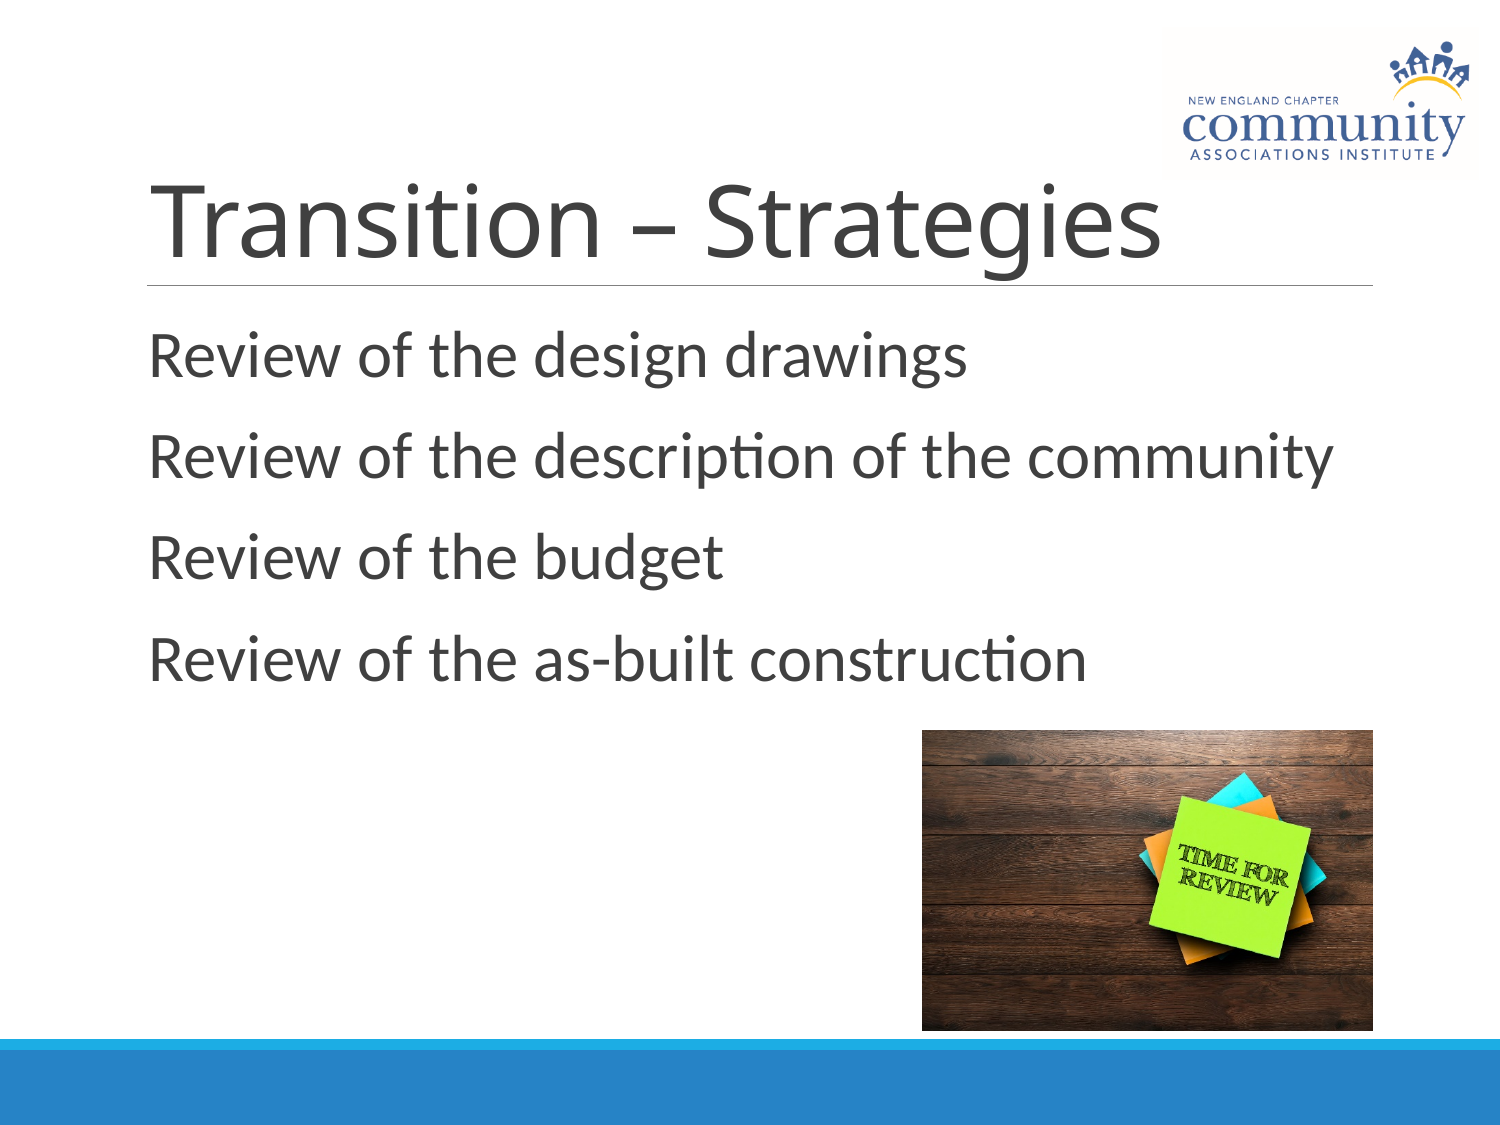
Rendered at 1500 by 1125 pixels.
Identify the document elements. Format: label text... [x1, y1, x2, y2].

picture [1161, 26, 1479, 181]
title Transition – Strategies [135, 47, 1373, 285]
list Review of the design drawings Review of the description of the community Review of the budget Review of the as-built construction [133, 312, 1484, 1004]
picture [921, 730, 1373, 1032]
